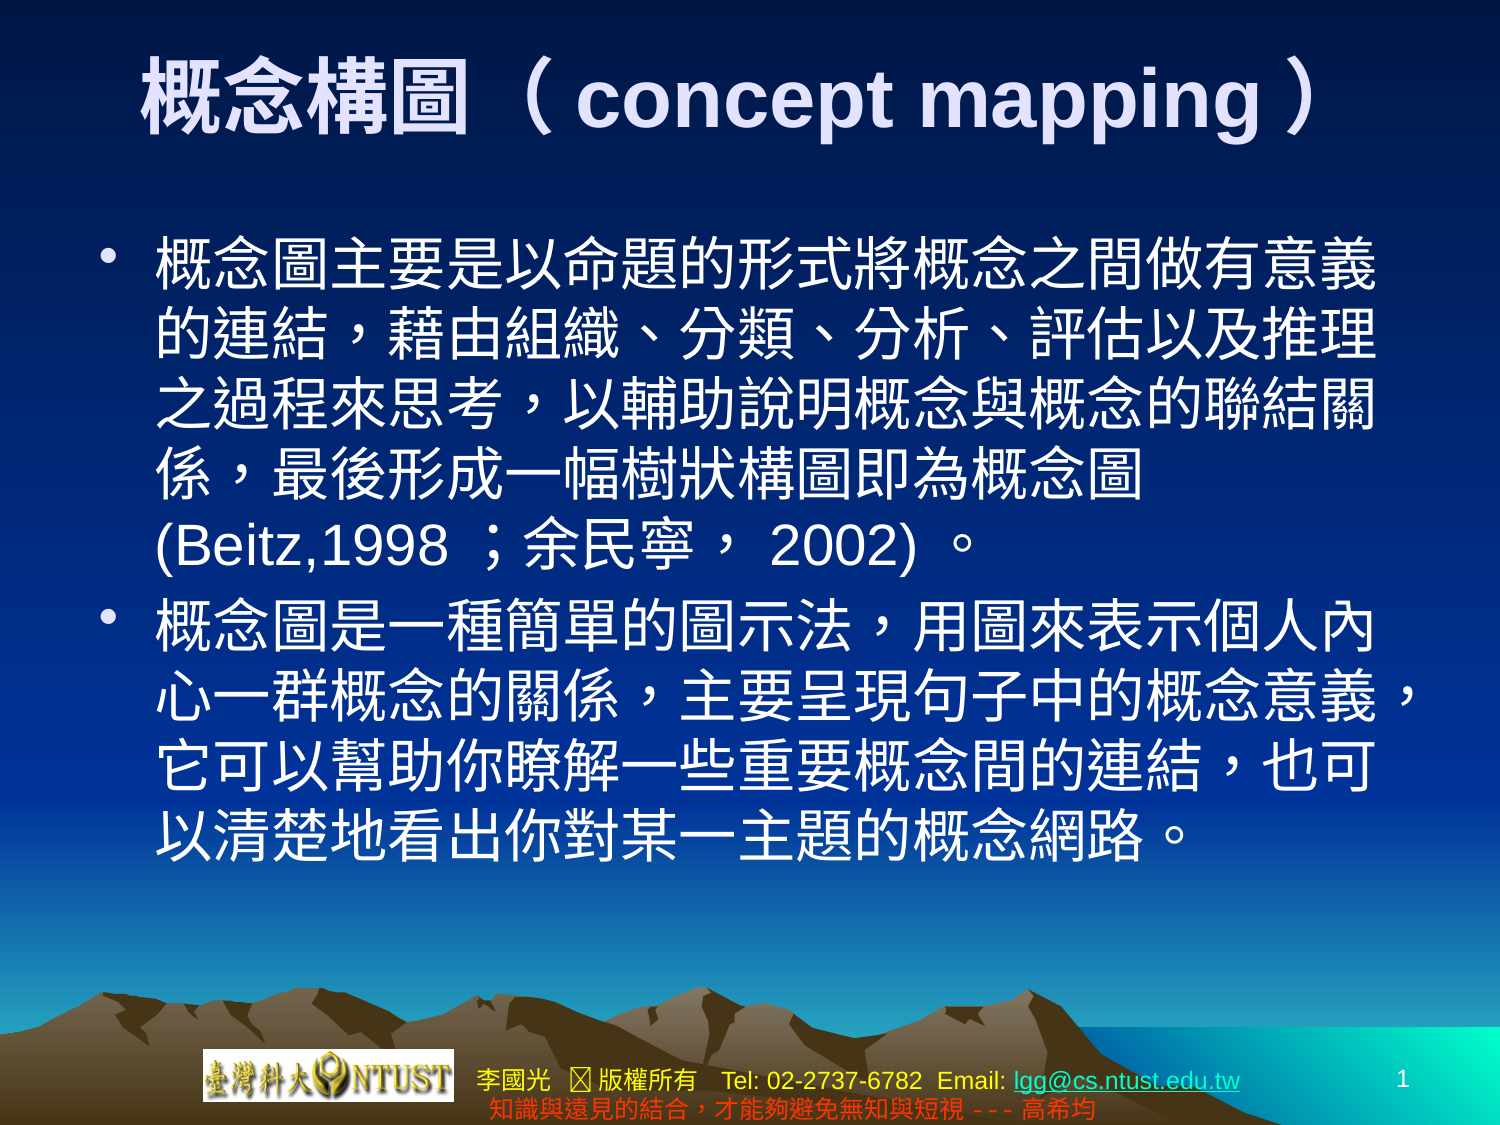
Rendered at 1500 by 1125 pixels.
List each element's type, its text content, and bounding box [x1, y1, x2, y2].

picture [203, 1049, 454, 1102]
list 概念圖主要是以命題的形式將概念之間做有意義的連結，藉由組織、分類、分析、評估以及推理之過程來思考，以輔助說明概念與概念的聯結關係，最後形成一幅樹狀構圖即為概念圖(Beitz,1998；余民寧，2002)。 概念圖是一種簡單的圖示法，用圖來表示個人內心一群概念的關係，主要呈現句子中的概念意義，它可以幫助你瞭解一些重要概念間的連結，也可以清楚地看出你對某一主題的概念網路。 [83, 219, 1434, 958]
title 概念構圖（concept mapping） [77, 0, 1429, 188]
slide_number 1 [1074, 1024, 1426, 1101]
